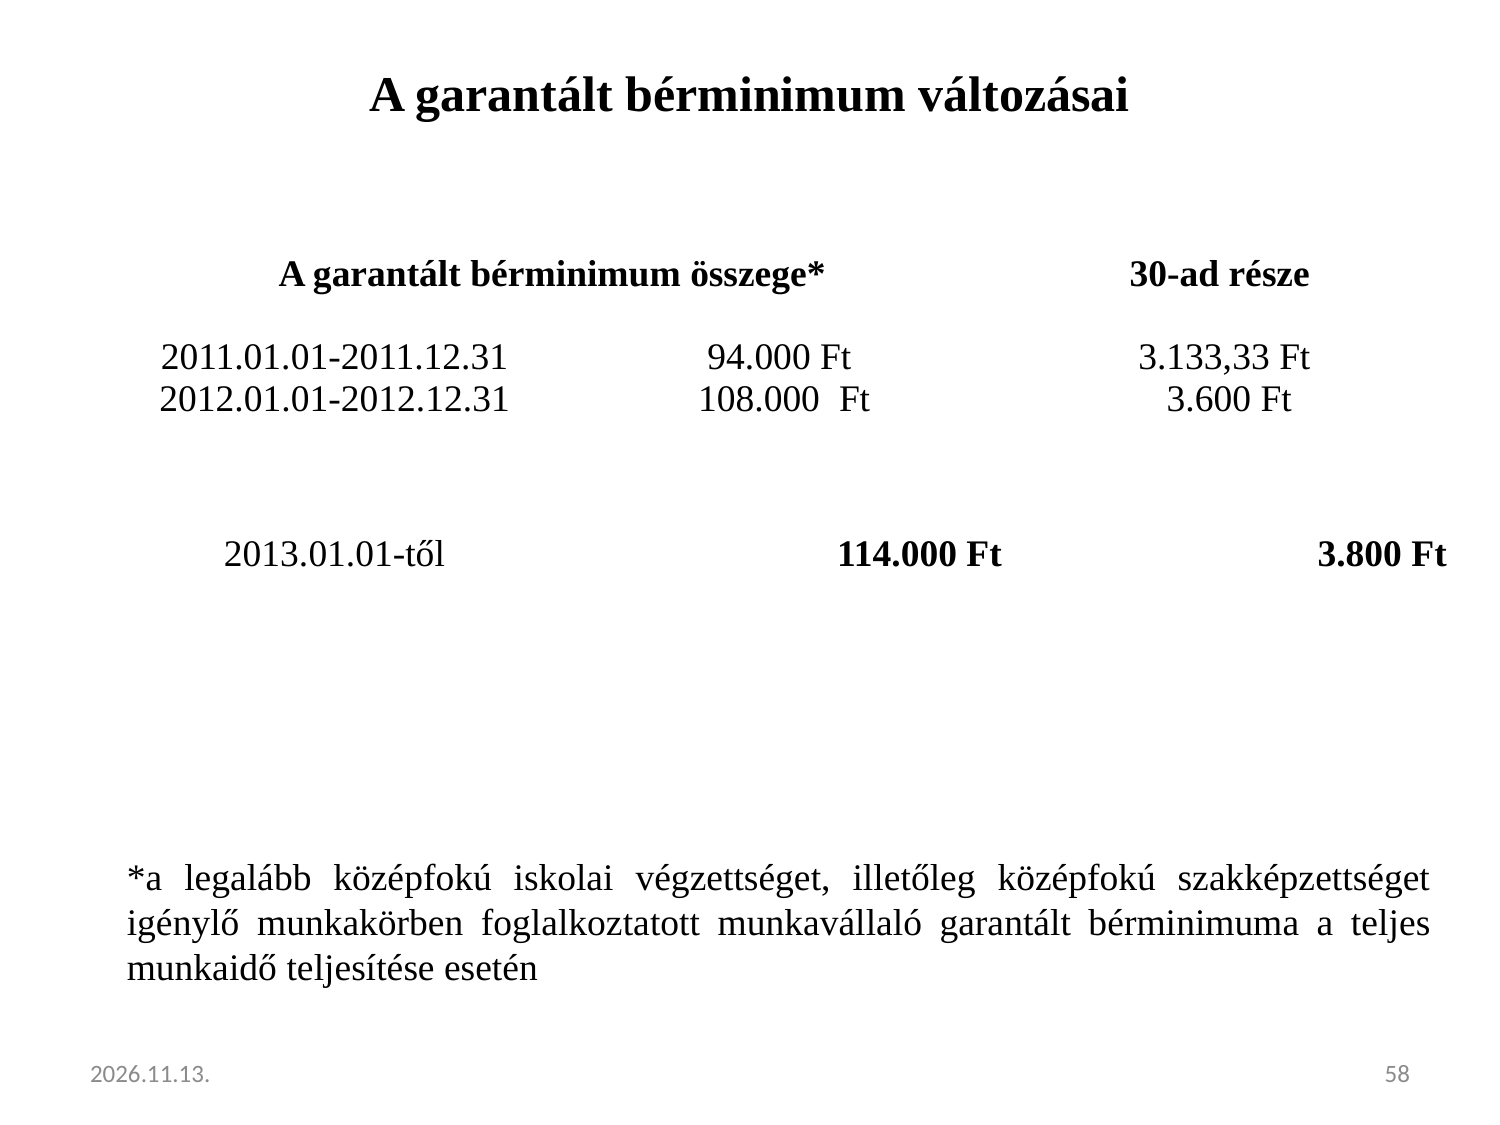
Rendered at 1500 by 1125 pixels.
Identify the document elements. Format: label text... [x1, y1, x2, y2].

text_box *a legalább középfokú iskolai végzettséget, illetőleg középfokú szakképzettséget igénylő munkakörben foglalkoztatott munkavállaló garantált bérminimuma a teljes munkaidő teljesítése esetén [112, 845, 1447, 1041]
table_cell 114.000 Ft [557, 420, 1002, 688]
table_cell 3.133,33 Ft [1002, 336, 1447, 378]
table_cell 3.600 Ft [1002, 378, 1447, 420]
title A garantált bérminimum változásai [75, 45, 1425, 138]
table_cell 2012.01.01-2012.12.31 [112, 378, 557, 420]
table_cell 2013.01.01-től [112, 420, 557, 688]
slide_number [75, 1042, 425, 1103]
table_cell 3.800 Ft [1002, 420, 1447, 688]
table_cell 94.000 Ft [557, 336, 1002, 378]
slide_number 58 [1074, 1042, 1425, 1103]
table_header 30-ad része [1002, 253, 1447, 336]
table_cell 108.000 Ft [557, 378, 1002, 420]
table_header A garantált bérminimum összege* [112, 253, 1002, 336]
table_cell 2011.01.01-2011.12.31 [112, 336, 557, 378]
